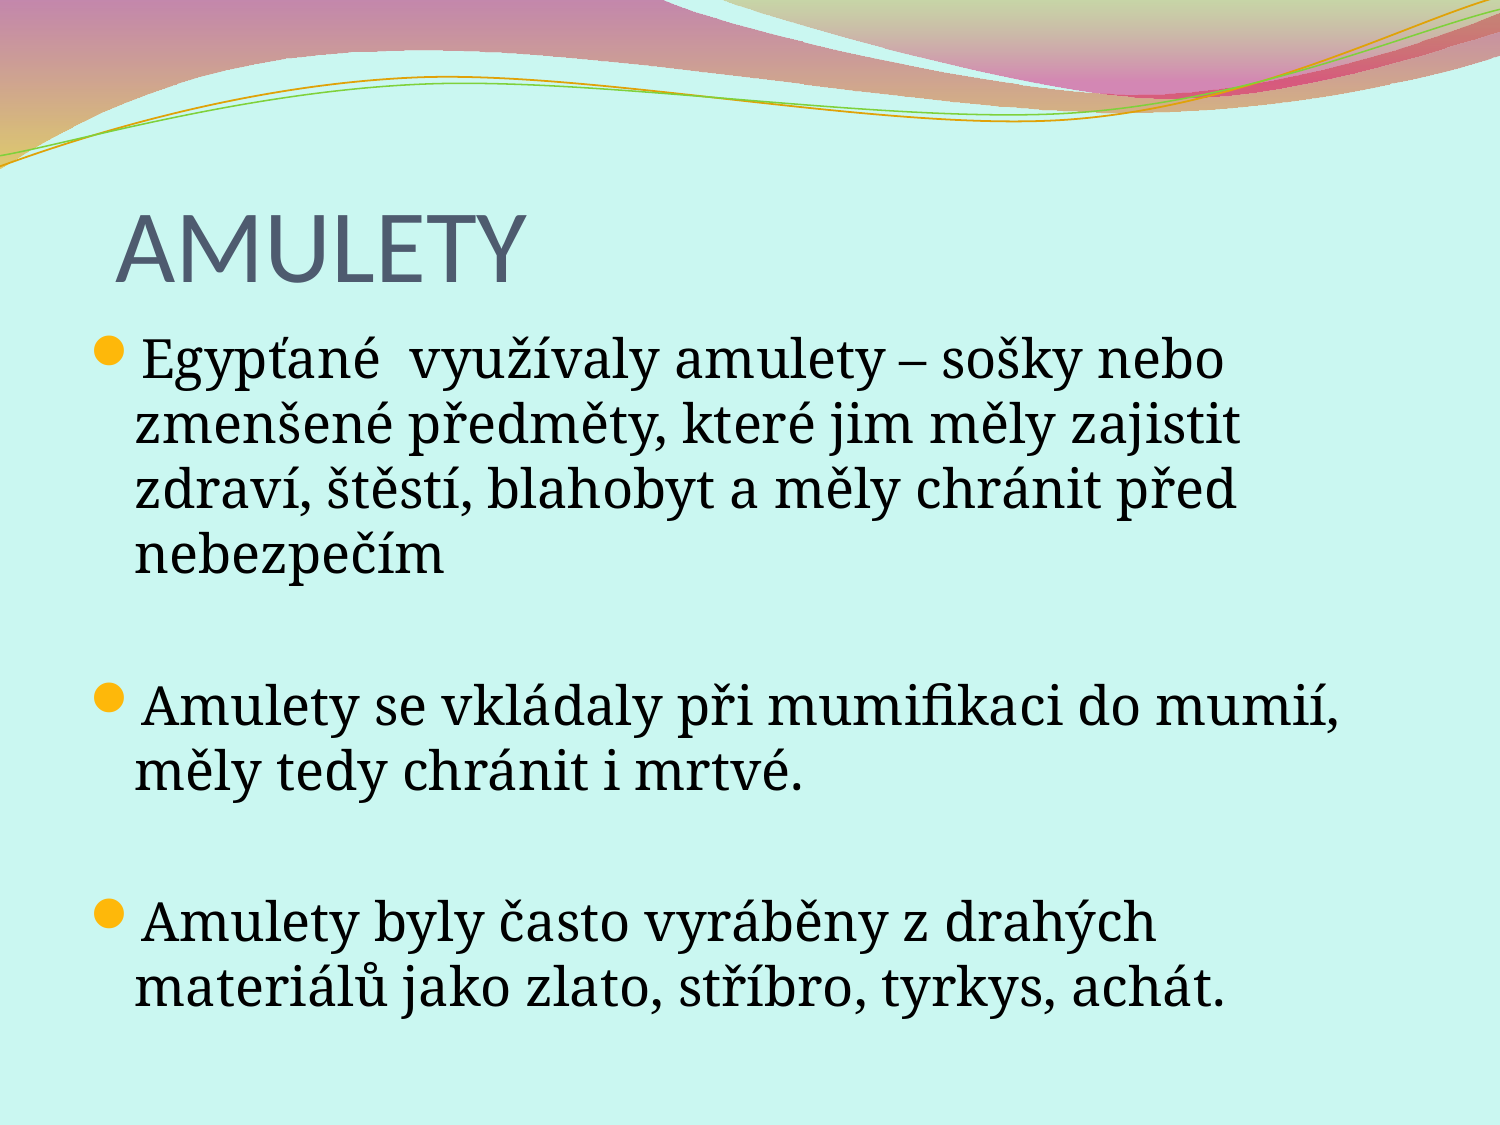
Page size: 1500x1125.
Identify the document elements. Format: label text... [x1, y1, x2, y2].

list Egypťané využívaly amulety – sošky nebo zmenšené předměty, které jim měly zajistit zdraví, štěstí, blahobyt a měly chránit před nebezpečím Amulety se vkládaly při mumifikaci do mumií, měly tedy chránit i mrtvé. Amulety byly často vyráběny z drahých materiálů jako zlato, stříbro, tyrkys, achát. [75, 317, 1425, 1038]
title AMULETY [115, 149, 1425, 303]
